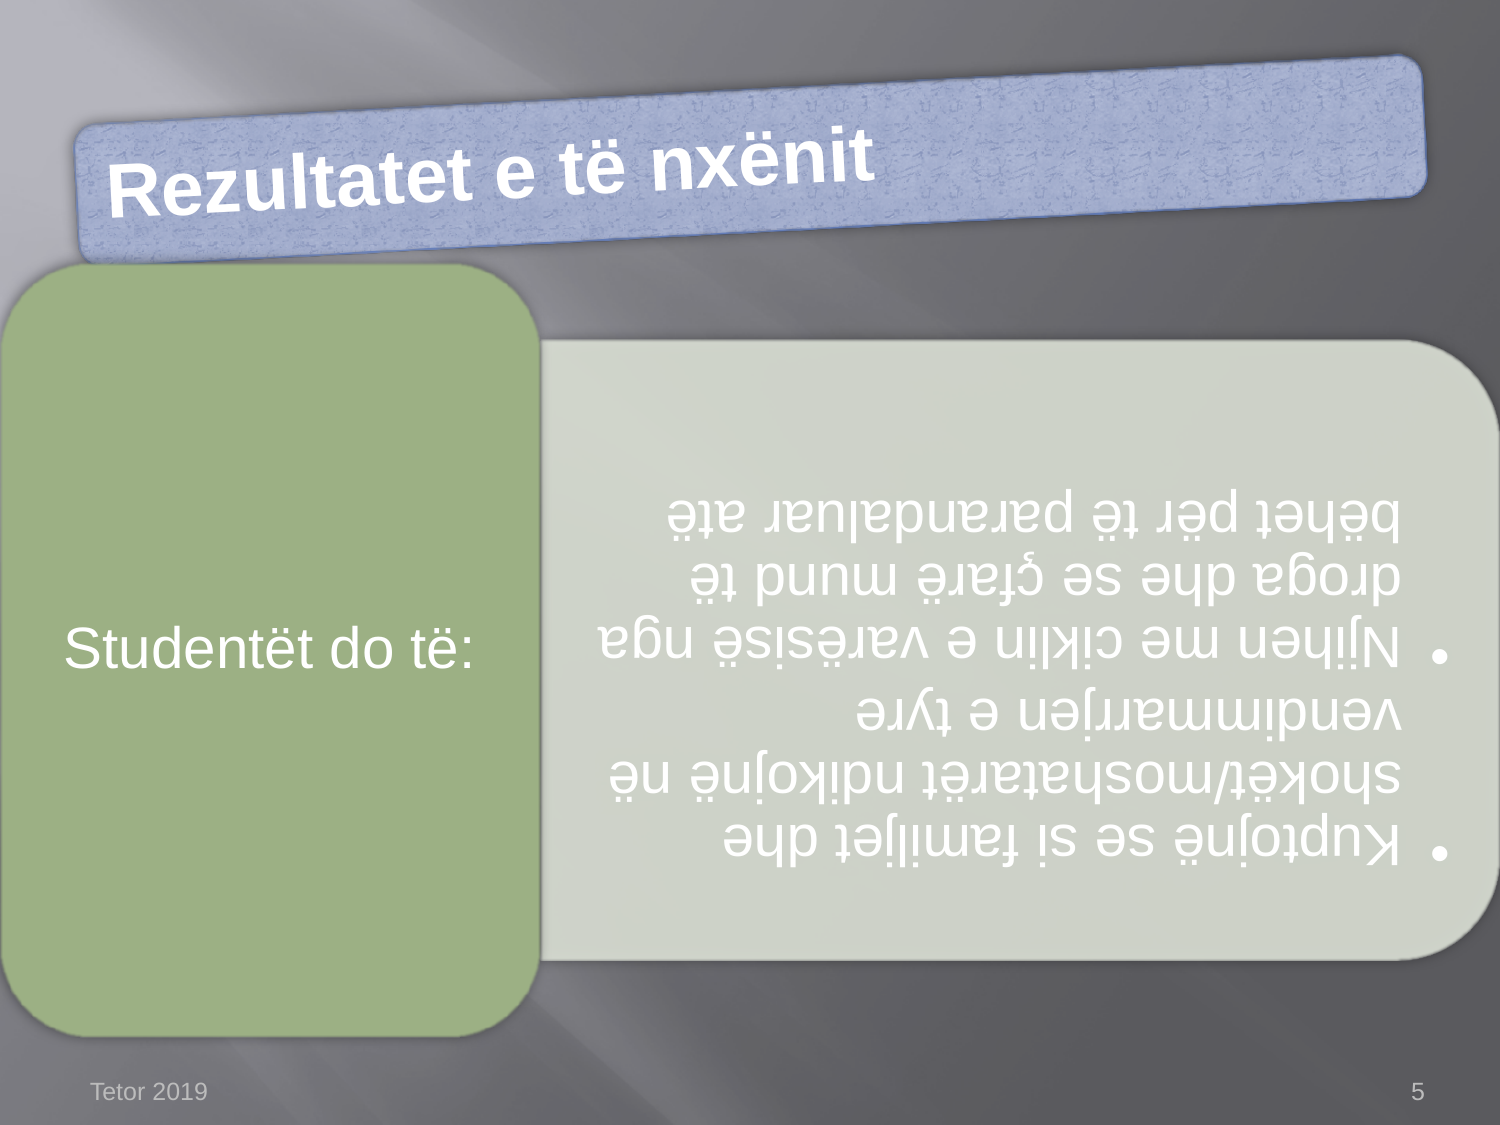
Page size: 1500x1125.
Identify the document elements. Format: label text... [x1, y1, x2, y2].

slide_number 5 [1299, 1052, 1425, 1113]
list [3, 266, 1499, 1034]
slide_number Tetor 2019 [75, 1052, 425, 1113]
text_box Rezultatet e të nxënit [77, 58, 1425, 250]
